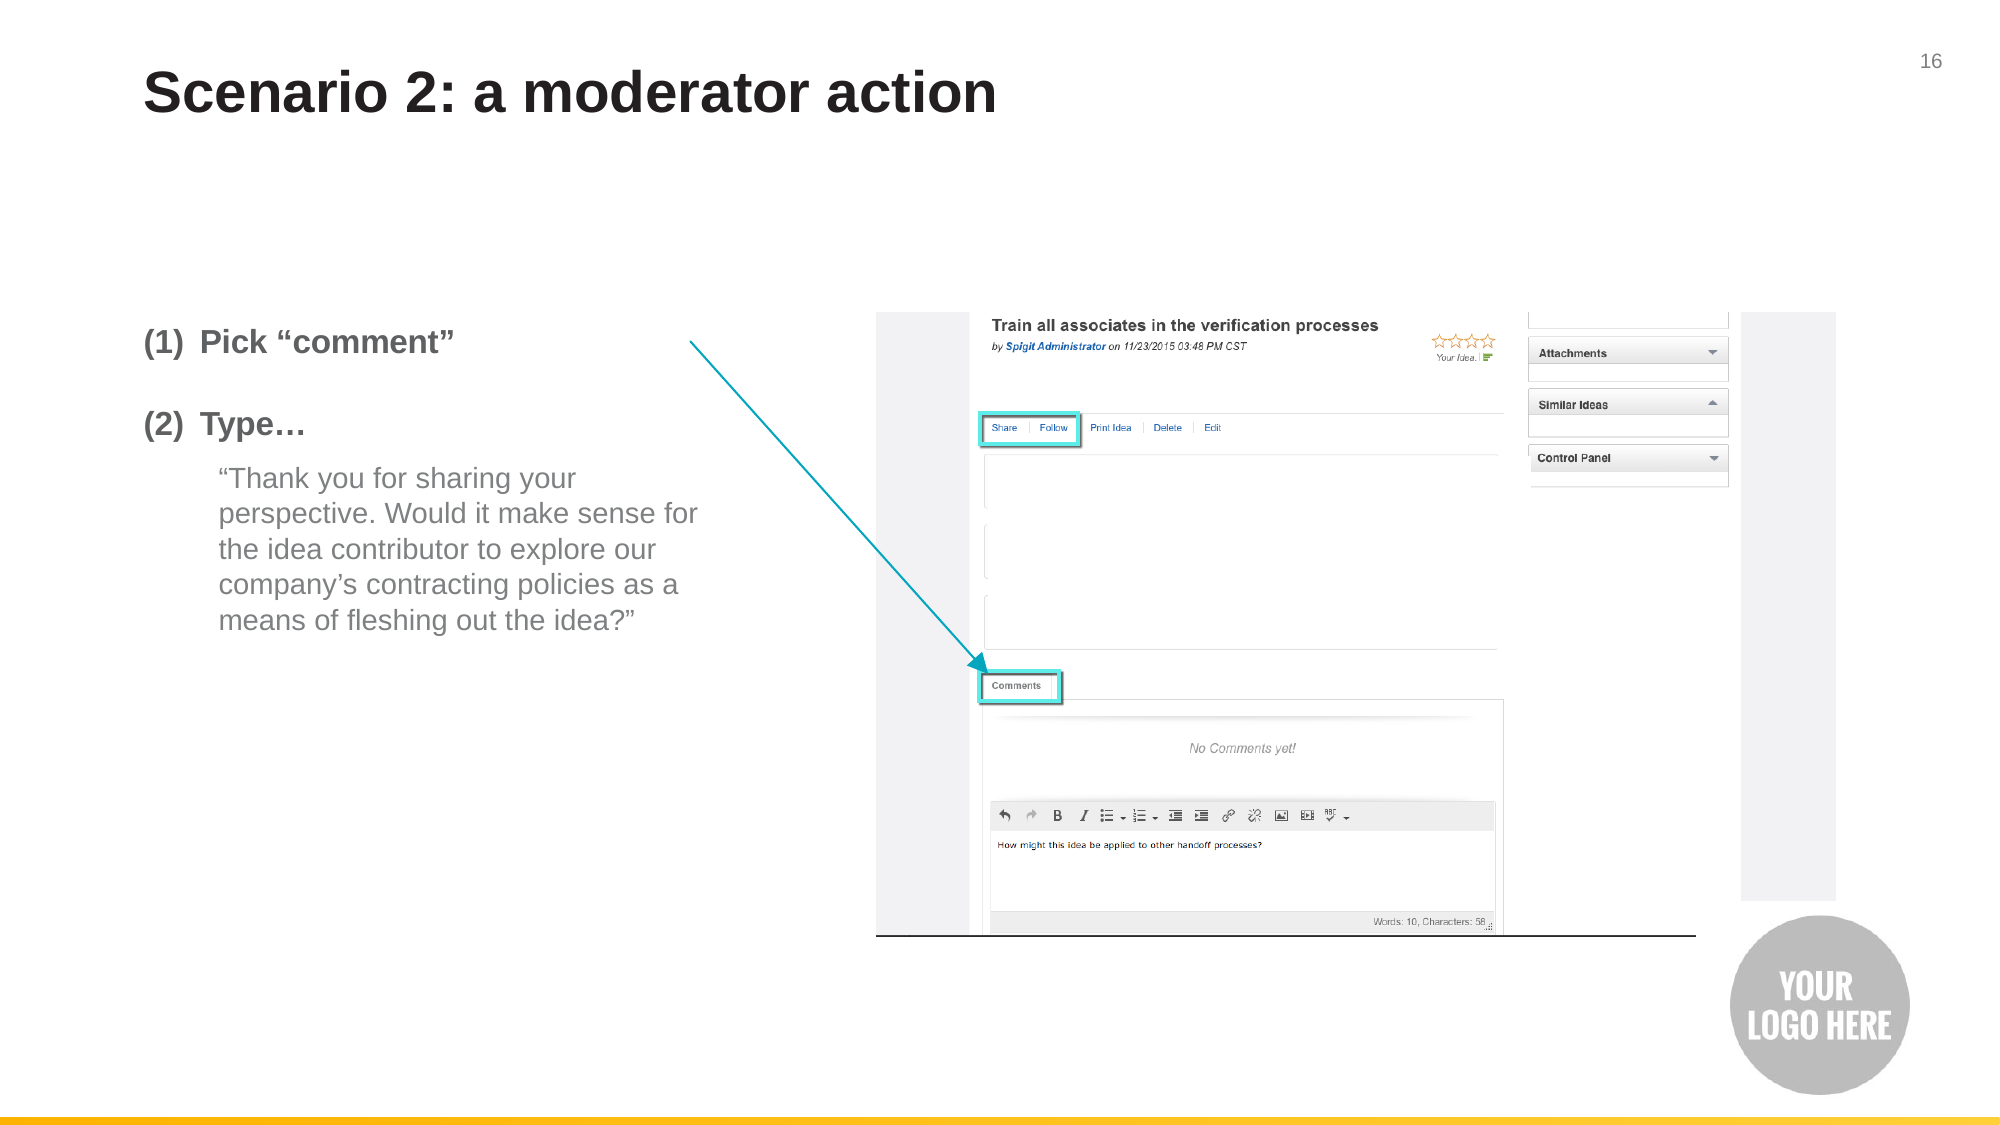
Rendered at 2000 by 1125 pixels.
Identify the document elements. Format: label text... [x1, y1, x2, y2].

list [876, 312, 1836, 937]
title Scenario 2: a moderator action [143, 51, 1762, 188]
list Pick “comment” Type… “Thank you for sharing your perspective. Would it make sense for the idea contributor to explore our company’s contracting policies as a means of fleshing out the idea?” [143, 312, 745, 938]
slide_number 16 [1919, 43, 1994, 78]
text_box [690, 341, 989, 674]
picture [1696, 901, 1944, 1108]
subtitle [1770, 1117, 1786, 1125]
